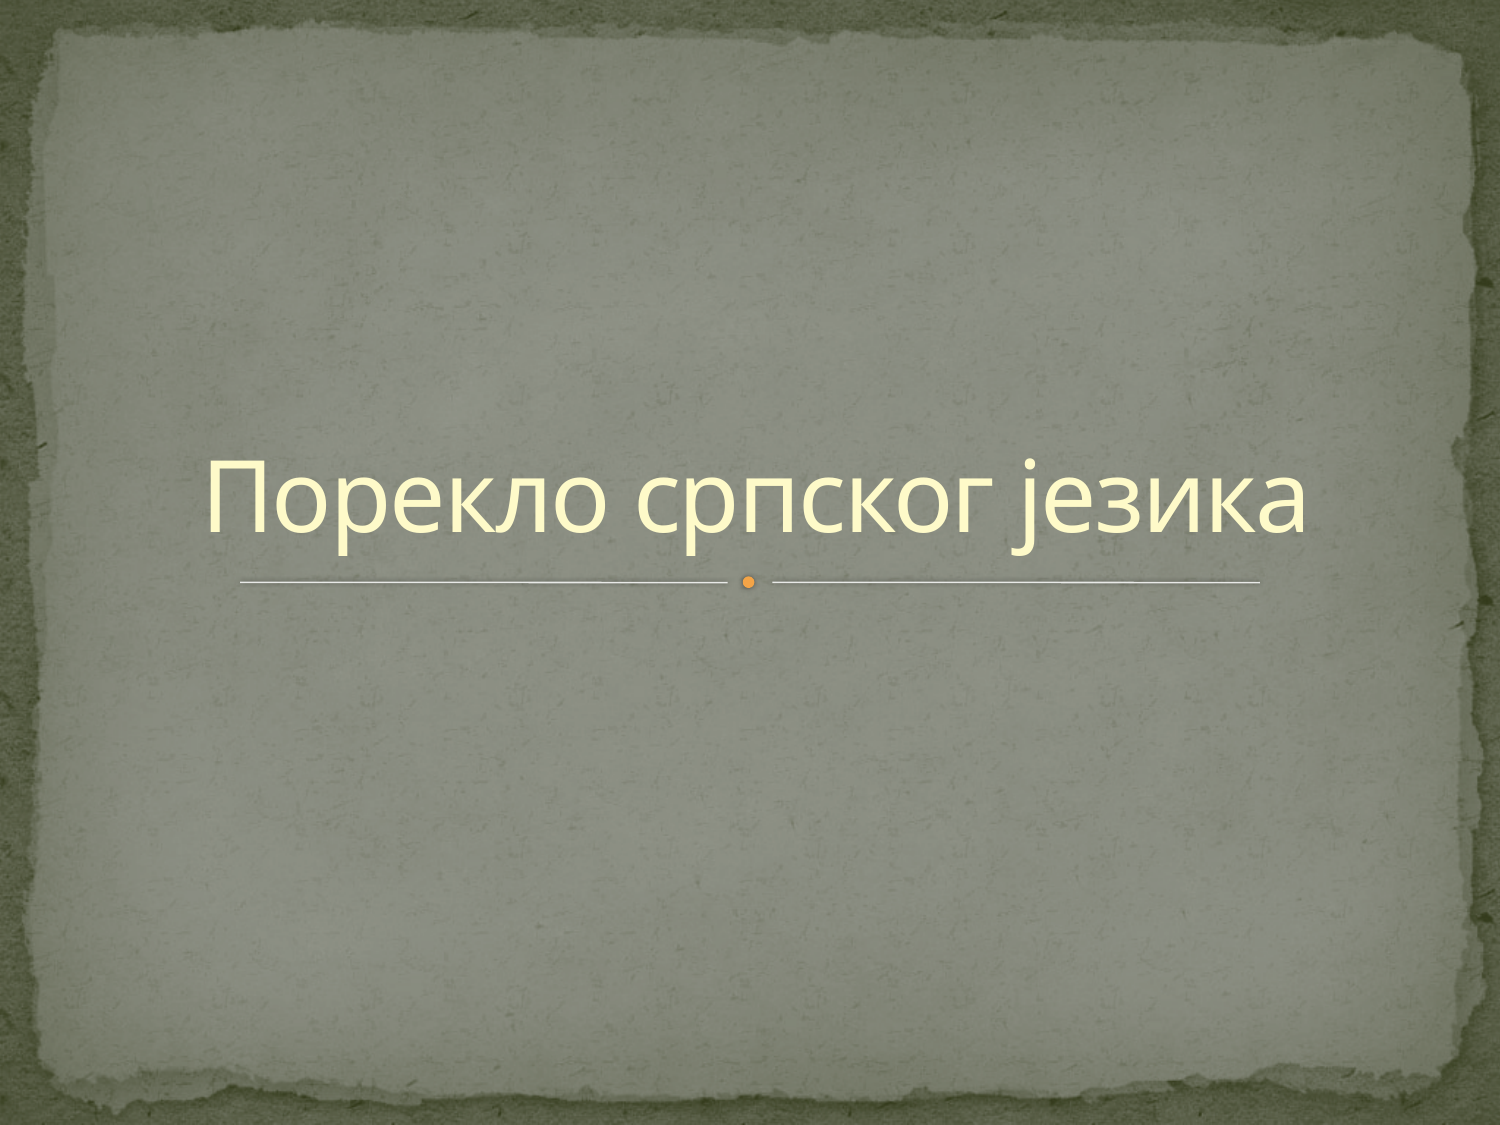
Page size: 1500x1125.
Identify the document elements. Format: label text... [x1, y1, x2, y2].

title Порекло српског језика [74, 235, 1438, 561]
